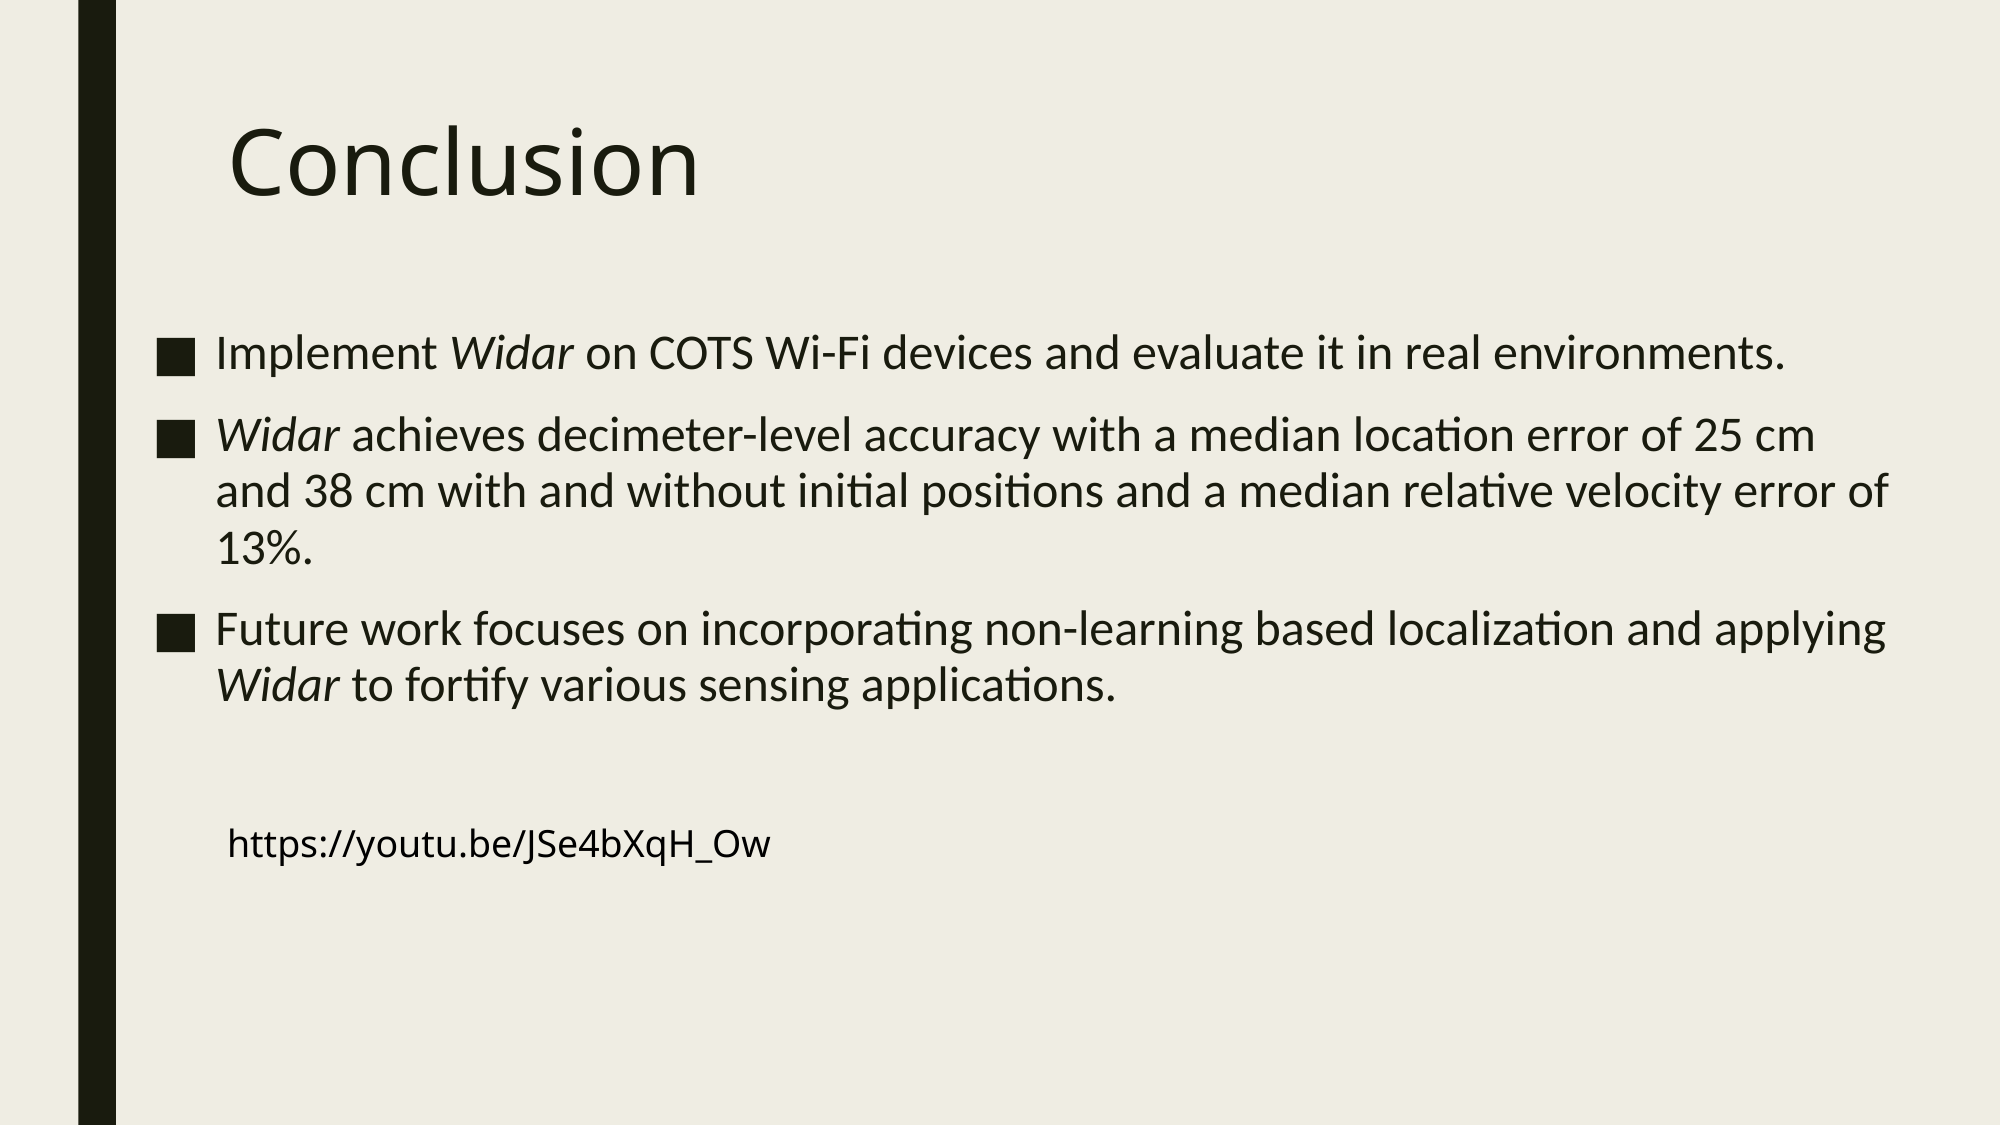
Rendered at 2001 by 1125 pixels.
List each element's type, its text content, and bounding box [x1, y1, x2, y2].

text_box https://youtu.be/JSe4bXqH_Ow [212, 812, 876, 873]
list Implement Widar on COTS Wi-Fi devices and evaluate it in real environments. Widar achieves decimeter-level accuracy with a median location error of 25 cm and 38 cm with and without initial positions and a median relative velocity error of 13%. Future work focuses on incorporating non-learning based localization and applying Widar to fortify various sensing applications. [137, 317, 1905, 1031]
title Conclusion [212, 109, 1788, 317]
